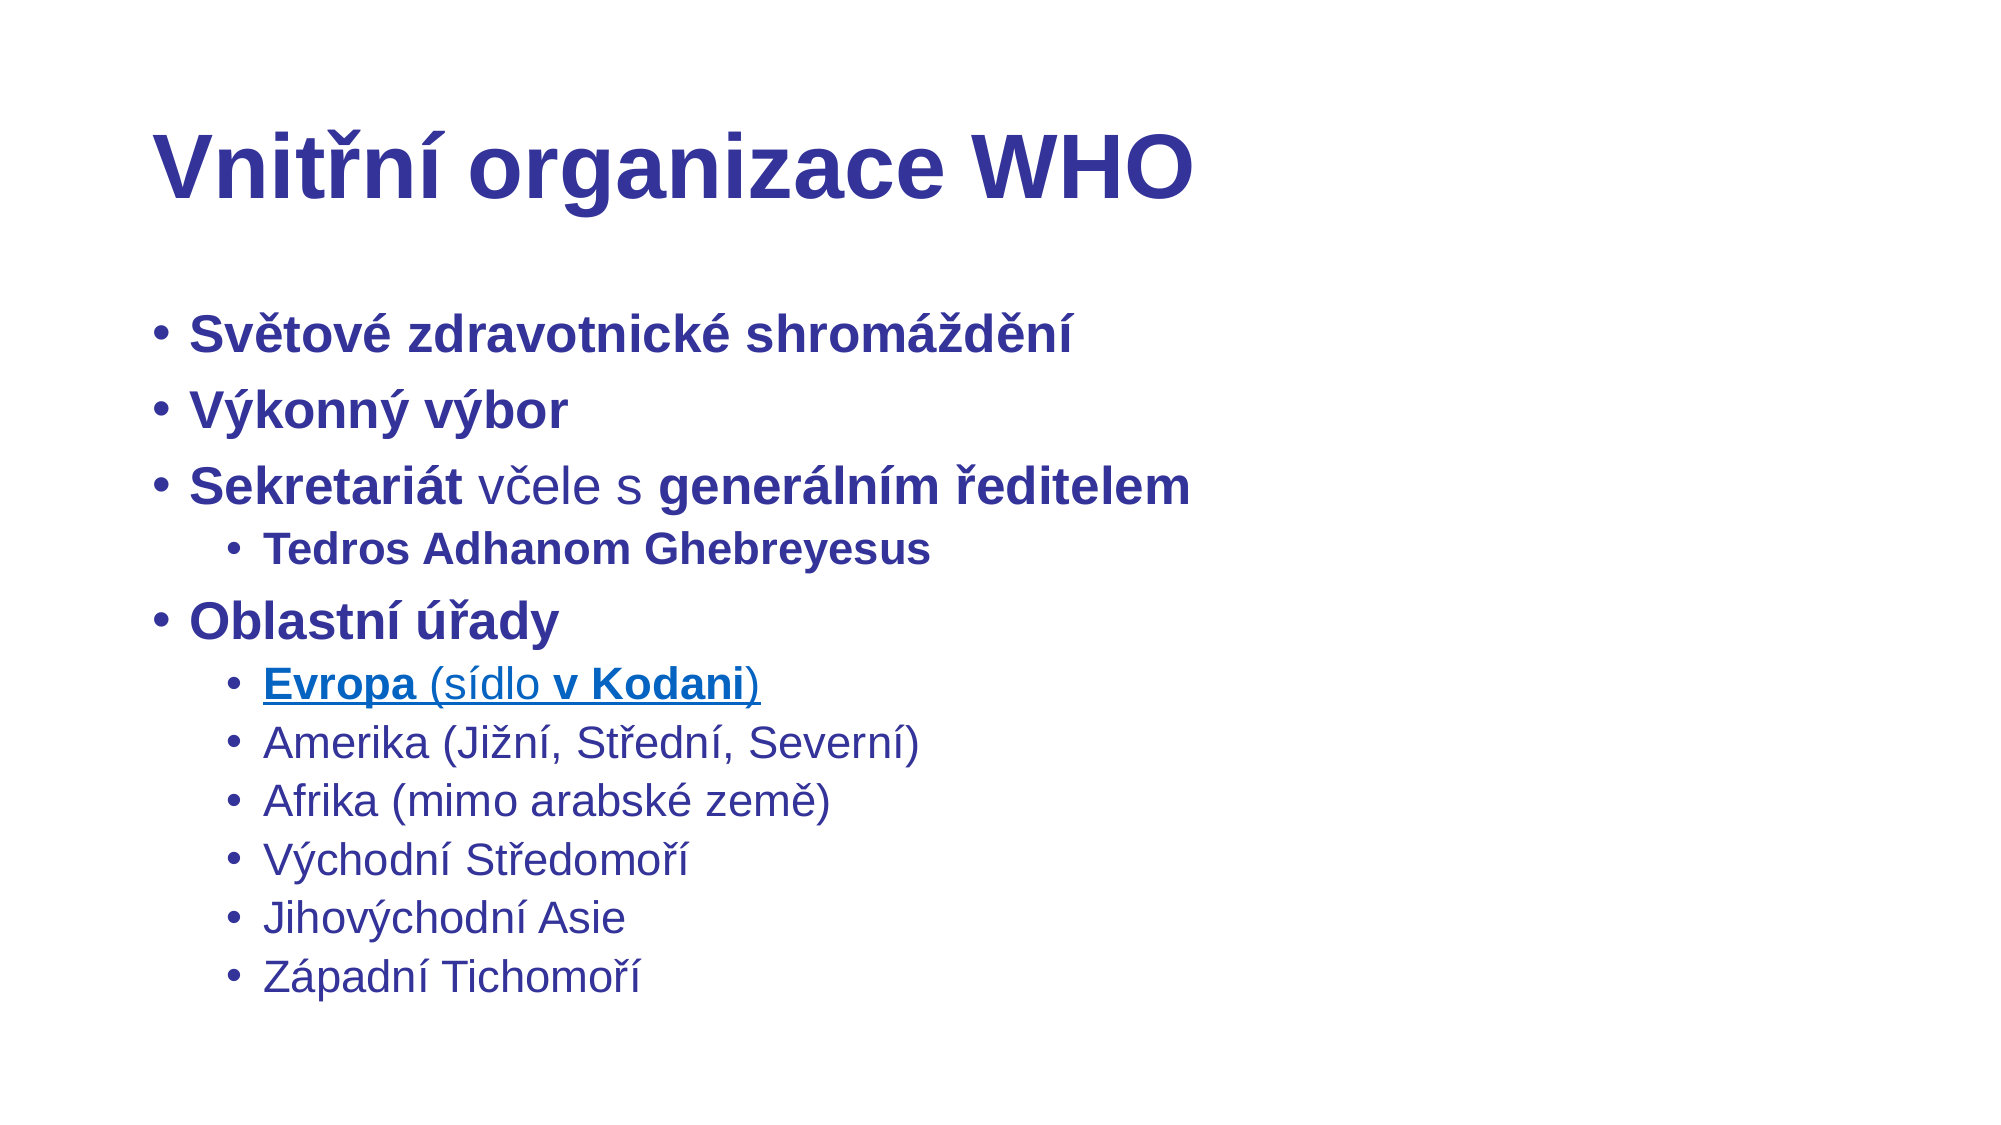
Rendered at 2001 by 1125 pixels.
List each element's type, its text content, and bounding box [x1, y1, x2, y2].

list Světové zdravotnické shromáždění Výkonný výbor Sekretariát včele s generálním ředitelem Tedros Adhanom Ghebreyesus Oblastní úřady Evropa (sídlo v Kodani) Amerika (Jižní, Střední, Severní) Afrika (mimo arabské země) Východní Středomoří Jihovýchodní Asie Západní Tichomoří [137, 299, 1863, 1014]
title Vnitřní organizace WHO [137, 59, 1863, 278]
